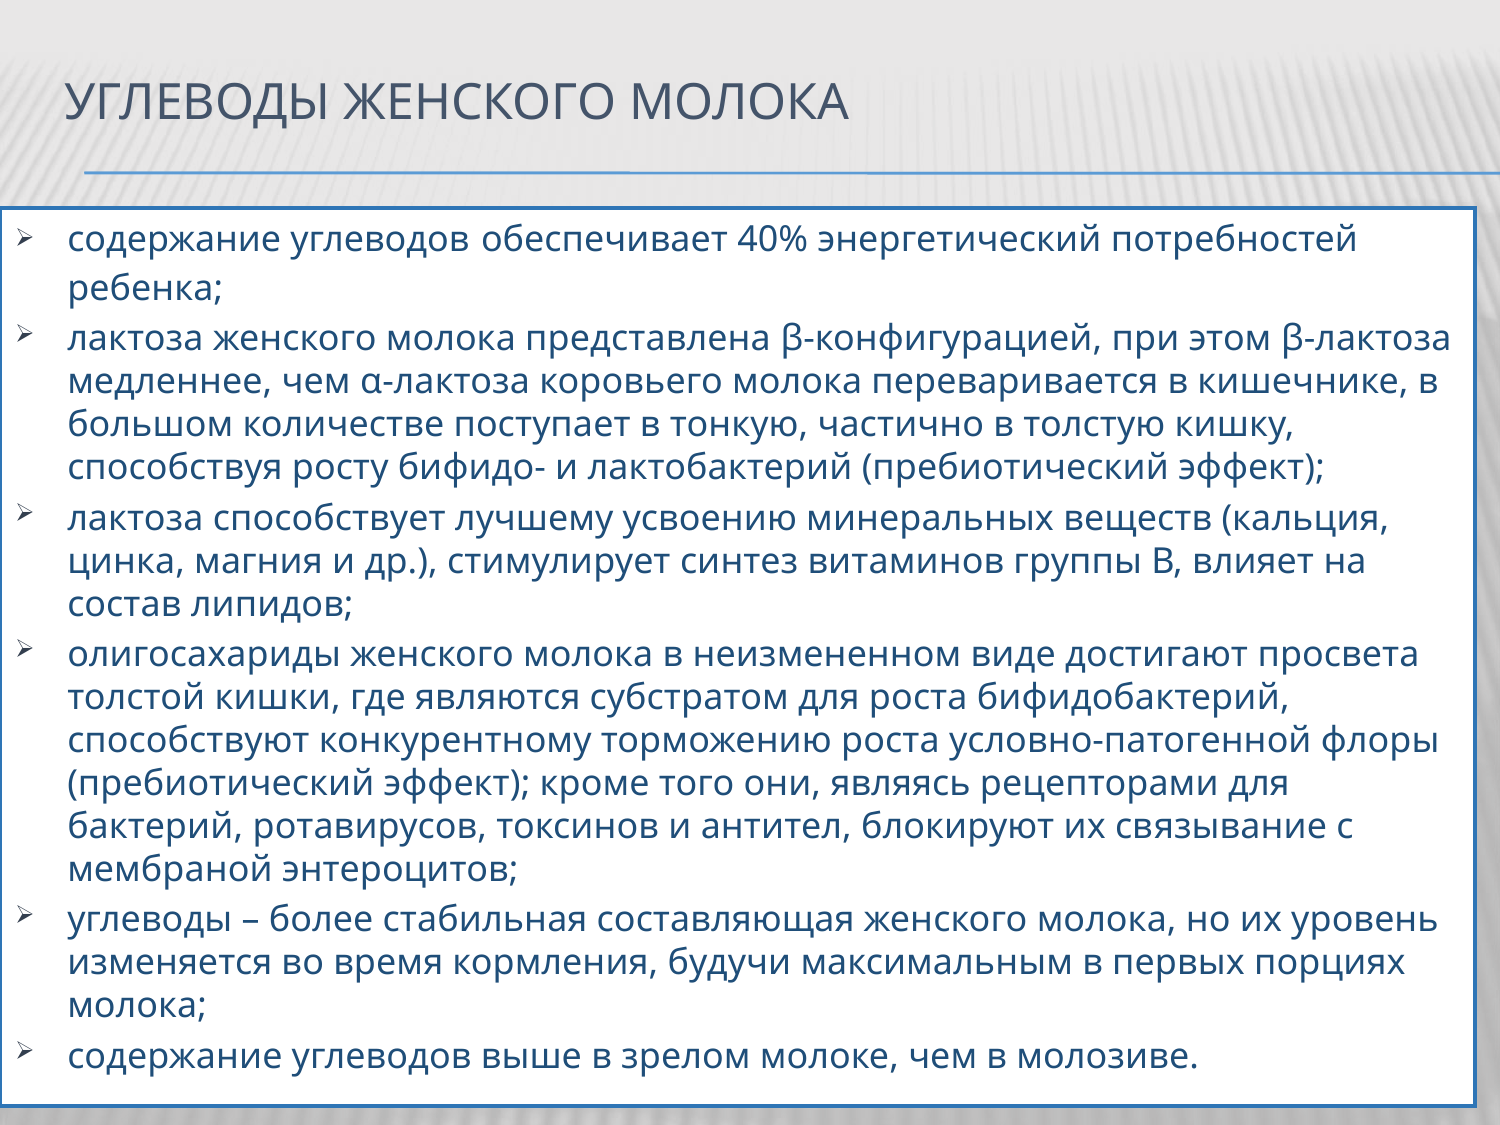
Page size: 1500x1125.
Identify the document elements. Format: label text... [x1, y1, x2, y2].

title Углеводы женского молока [50, 30, 1475, 169]
list содержание углеводов обеспечивает 40% энергетический потребностей ребенка; лактоза женского молока представлена β-конфигурацией, при этом β-лактоза медленнее, чем α-лактоза коровьего молока переваривается в кишечнике, в большом количестве поступает в тонкую, частично в толстую кишку, способствуя росту бифидо- и лактобактерий (пребиотический эффект); лактоза способствует лучшему усвоению минеральных веществ (кальция, цинка, магния и др.), стимулирует синтез витаминов группы В, влияет на состав липидов; олигосахариды женского молока в неизмененном виде достигают просвета толстой кишки, где являются субстратом для роста бифидобактерий, способствуют конкурентному торможению роста условно-патогенной флоры (пребиотический эффект); кроме того они, являясь рецепторами для бактерий, ротавирусов, токсинов и антител, блокируют их связывание с мембраной энтероцитов; углеводы – более стабильная составляющая женского молока, но их уровень изменяется во время кормления, будучи максимальным в первых порциях молока; содержание углеводов выше в зрелом молоке, чем в молозиве. [0, 206, 1477, 1108]
